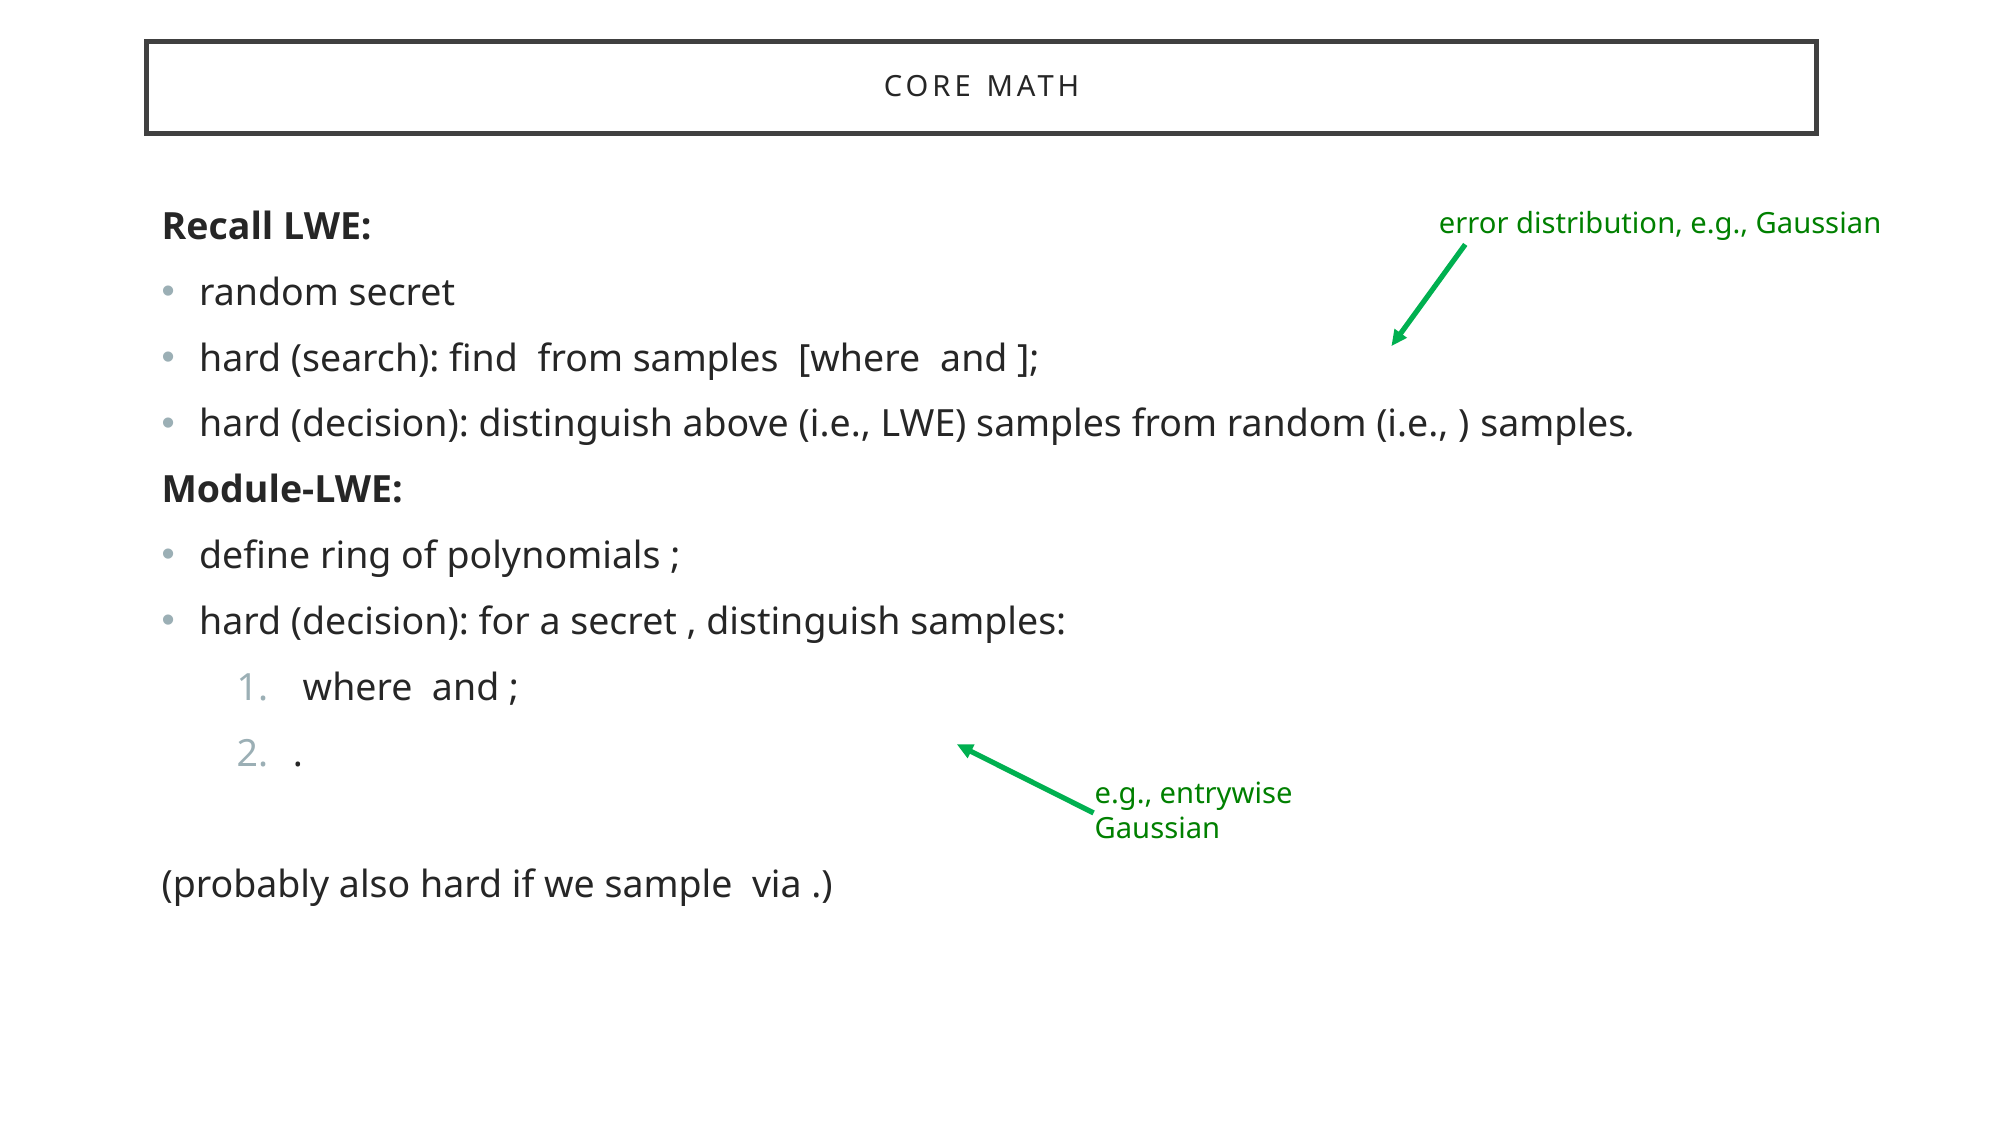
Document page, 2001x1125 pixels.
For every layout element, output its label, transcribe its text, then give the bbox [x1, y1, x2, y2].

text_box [957, 744, 1294, 854]
text_box error distribution, e.g., Gaussian [1424, 197, 1897, 248]
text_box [1391, 244, 1466, 346]
title Core math [144, 39, 1819, 136]
